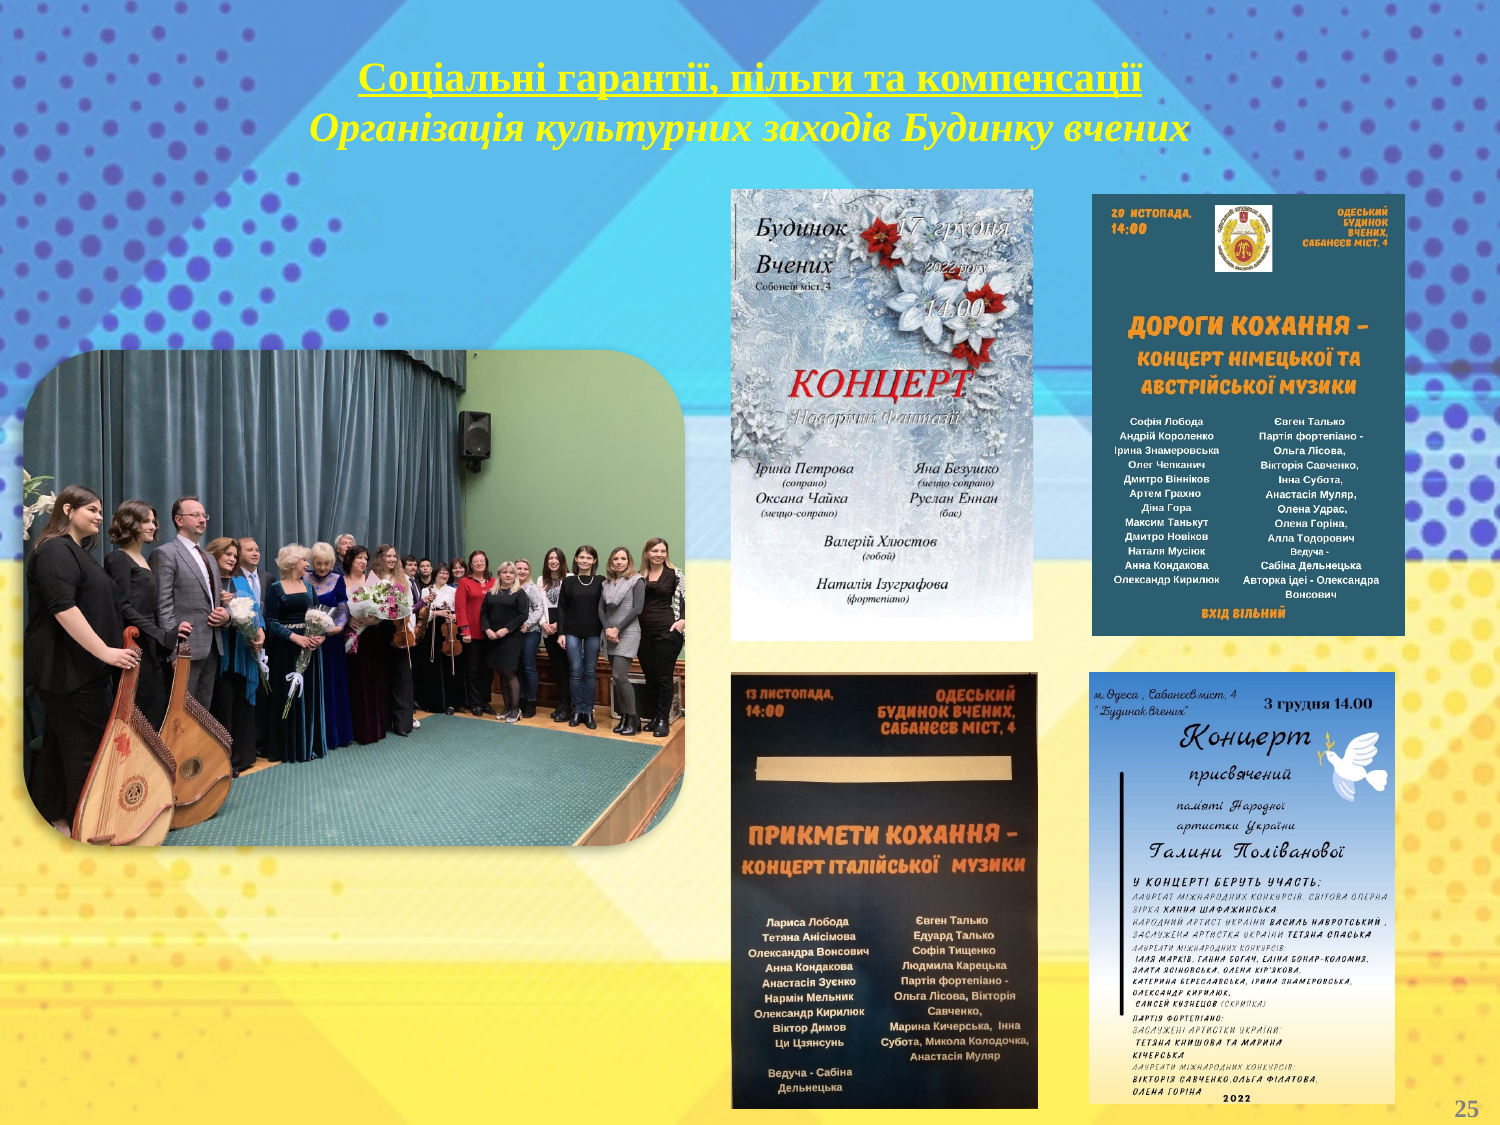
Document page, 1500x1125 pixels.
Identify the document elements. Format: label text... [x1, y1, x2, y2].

picture [23, 349, 686, 847]
picture [730, 672, 1039, 1109]
picture [1089, 671, 1395, 1105]
picture [1092, 193, 1405, 636]
title Соціальні гарантії, пільги та компенсації Організація культурних заходів Будинку вчених [41, 42, 1459, 173]
picture [730, 188, 1034, 642]
slide_number 25 [1316, 1077, 1500, 1125]
